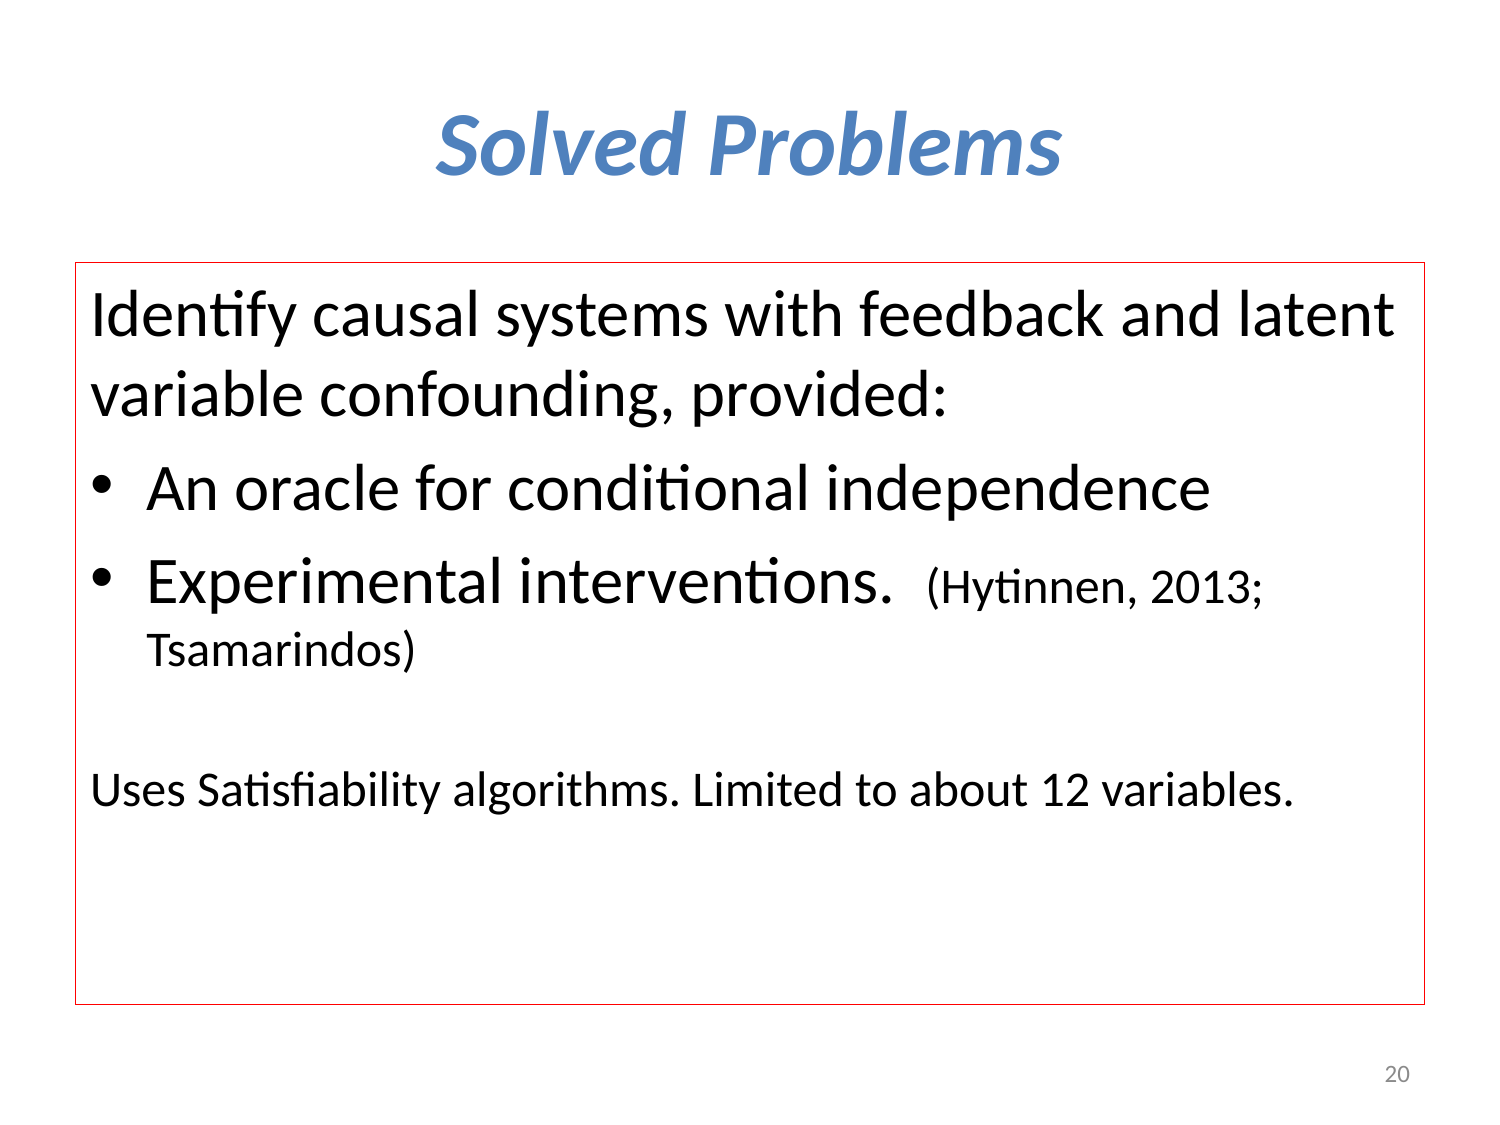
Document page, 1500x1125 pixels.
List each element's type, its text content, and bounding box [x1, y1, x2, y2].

slide_number 20 [1074, 1042, 1425, 1103]
title Solved Problems [75, 45, 1425, 233]
list Identify causal systems with feedback and latent variable confounding, provided: An oracle for conditional independence Experimental interventions. (Hytinnen, 2013; Tsamarindos) Uses Satisfiability algorithms. Limited to about 12 variables. [75, 262, 1425, 1005]
